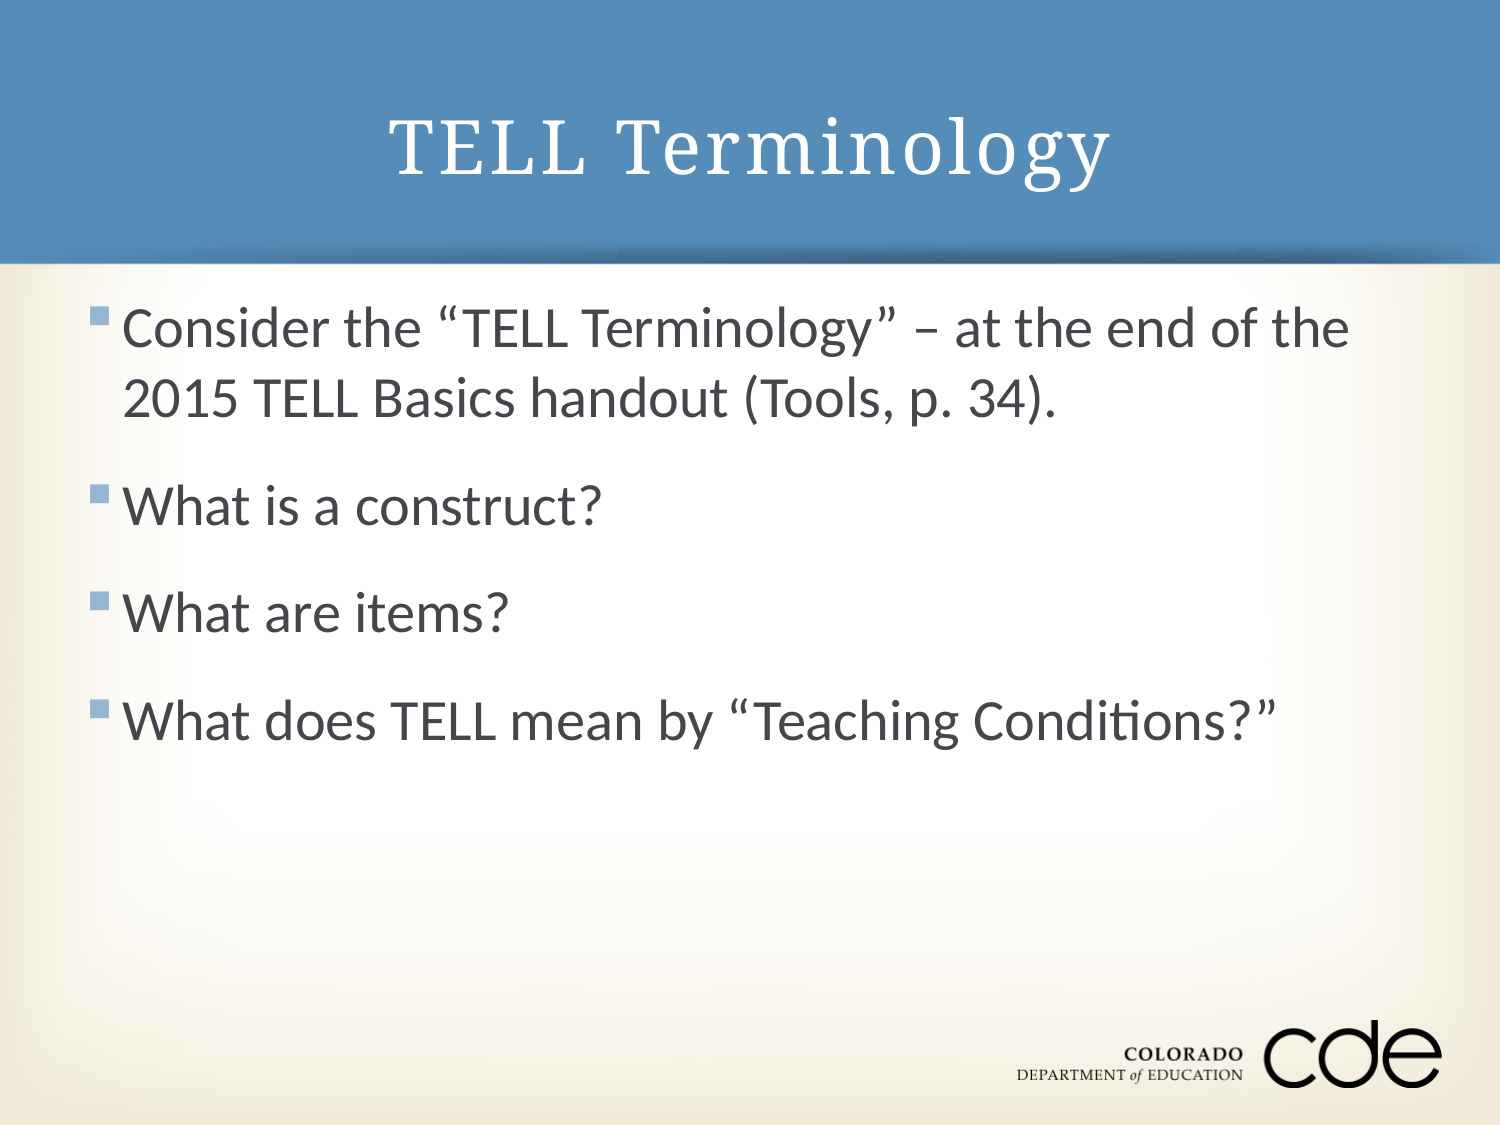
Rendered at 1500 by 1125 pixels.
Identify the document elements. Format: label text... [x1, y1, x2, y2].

picture [0, 0, 1500, 1125]
title TELL Terminology [62, 58, 1438, 232]
list Consider the “TELL Terminology” – at the end of the 2015 TELL Basics handout (Tools, p. 34). What is a construct? What are items? What does TELL mean by “Teaching Conditions?” [62, 281, 1442, 1005]
